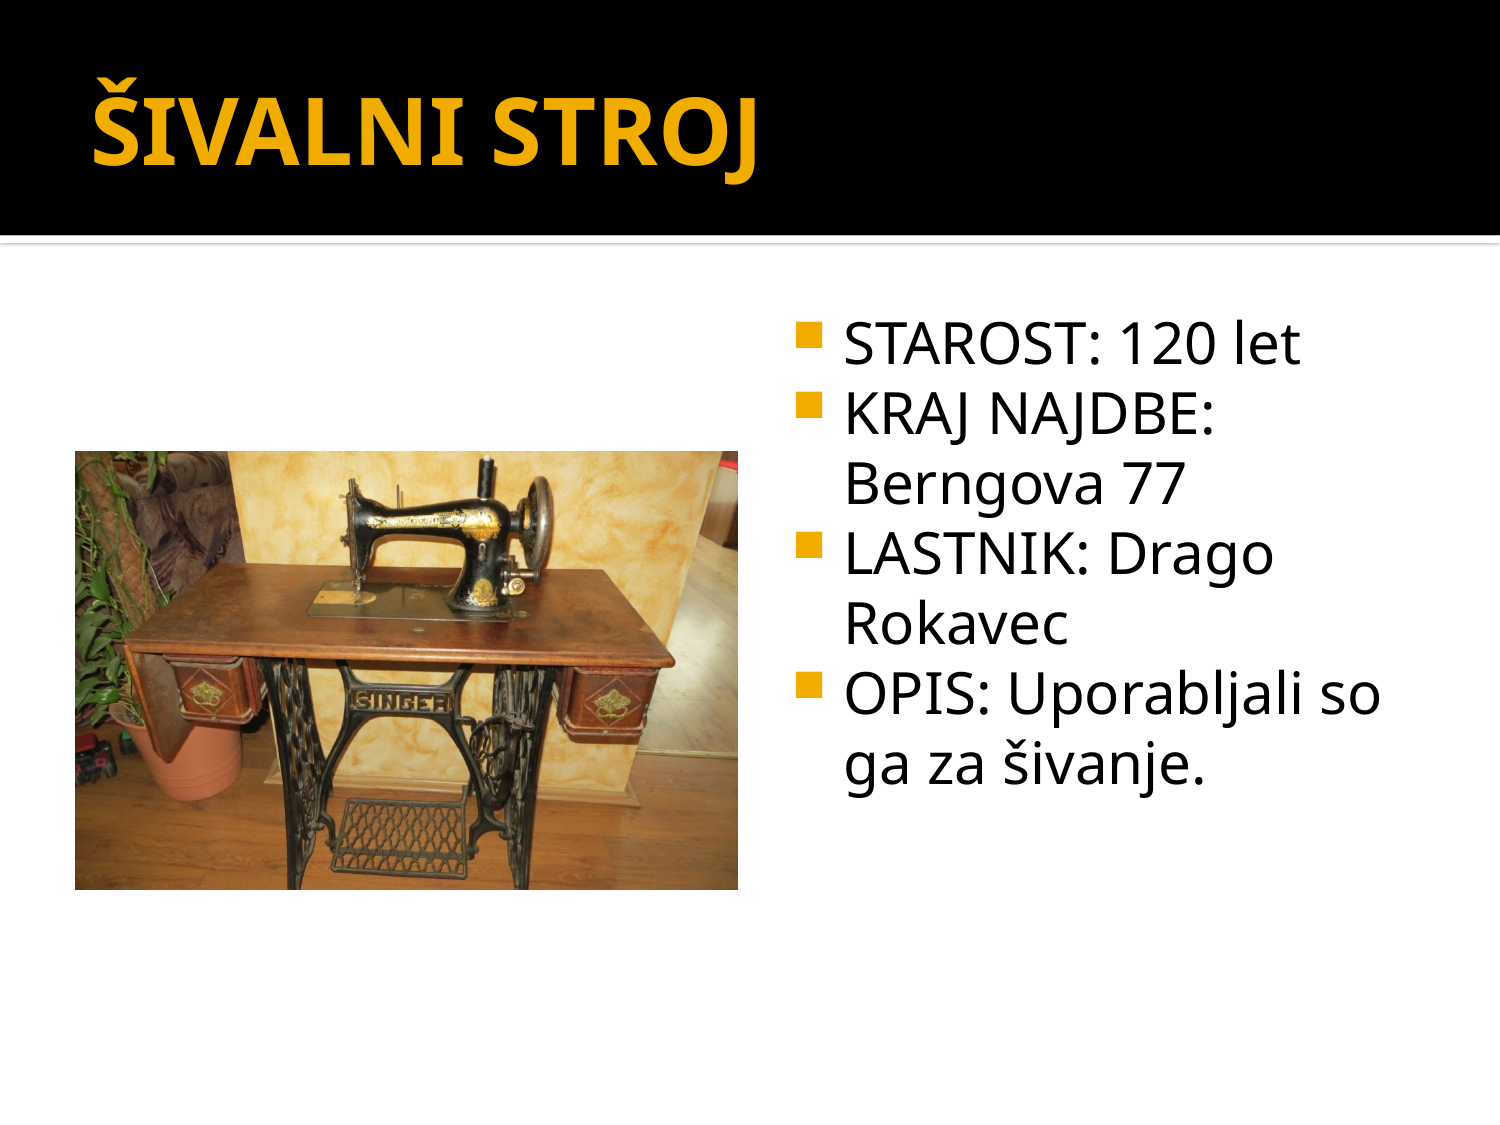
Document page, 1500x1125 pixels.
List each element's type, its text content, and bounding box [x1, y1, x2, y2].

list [74, 451, 738, 890]
title ŠIVALNI STROJ [75, 24, 1425, 231]
list STAROST: 120 let KRAJ NAJDBE: Berngova 77 LASTNIK: Drago Rokavec OPIS: Uporabljali so ga za šivanje. [762, 291, 1425, 1050]
